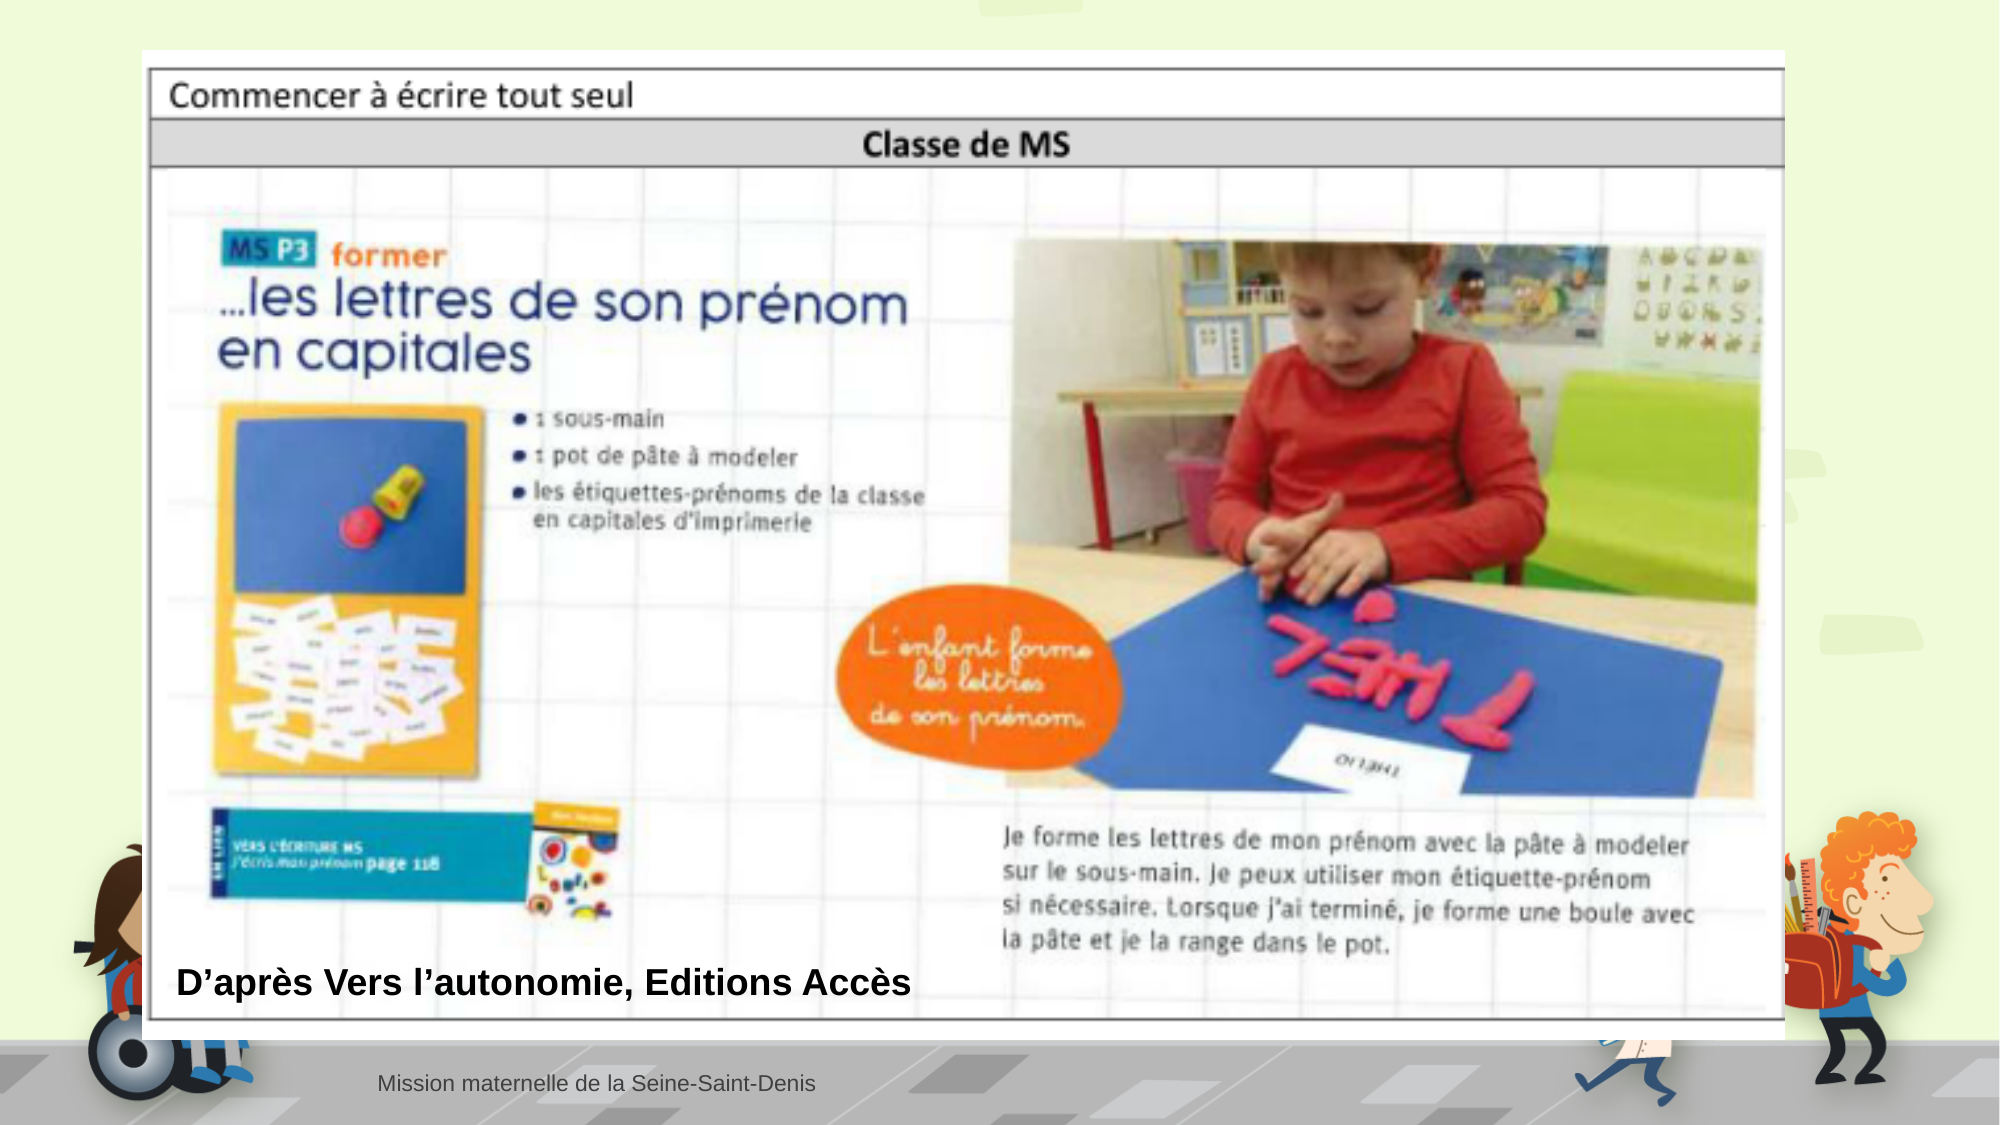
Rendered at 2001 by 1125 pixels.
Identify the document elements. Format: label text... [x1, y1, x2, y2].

picture [0, 0, 2000, 1125]
footer Mission maternelle de la Seine-Saint-Denis [362, 1052, 1113, 1113]
